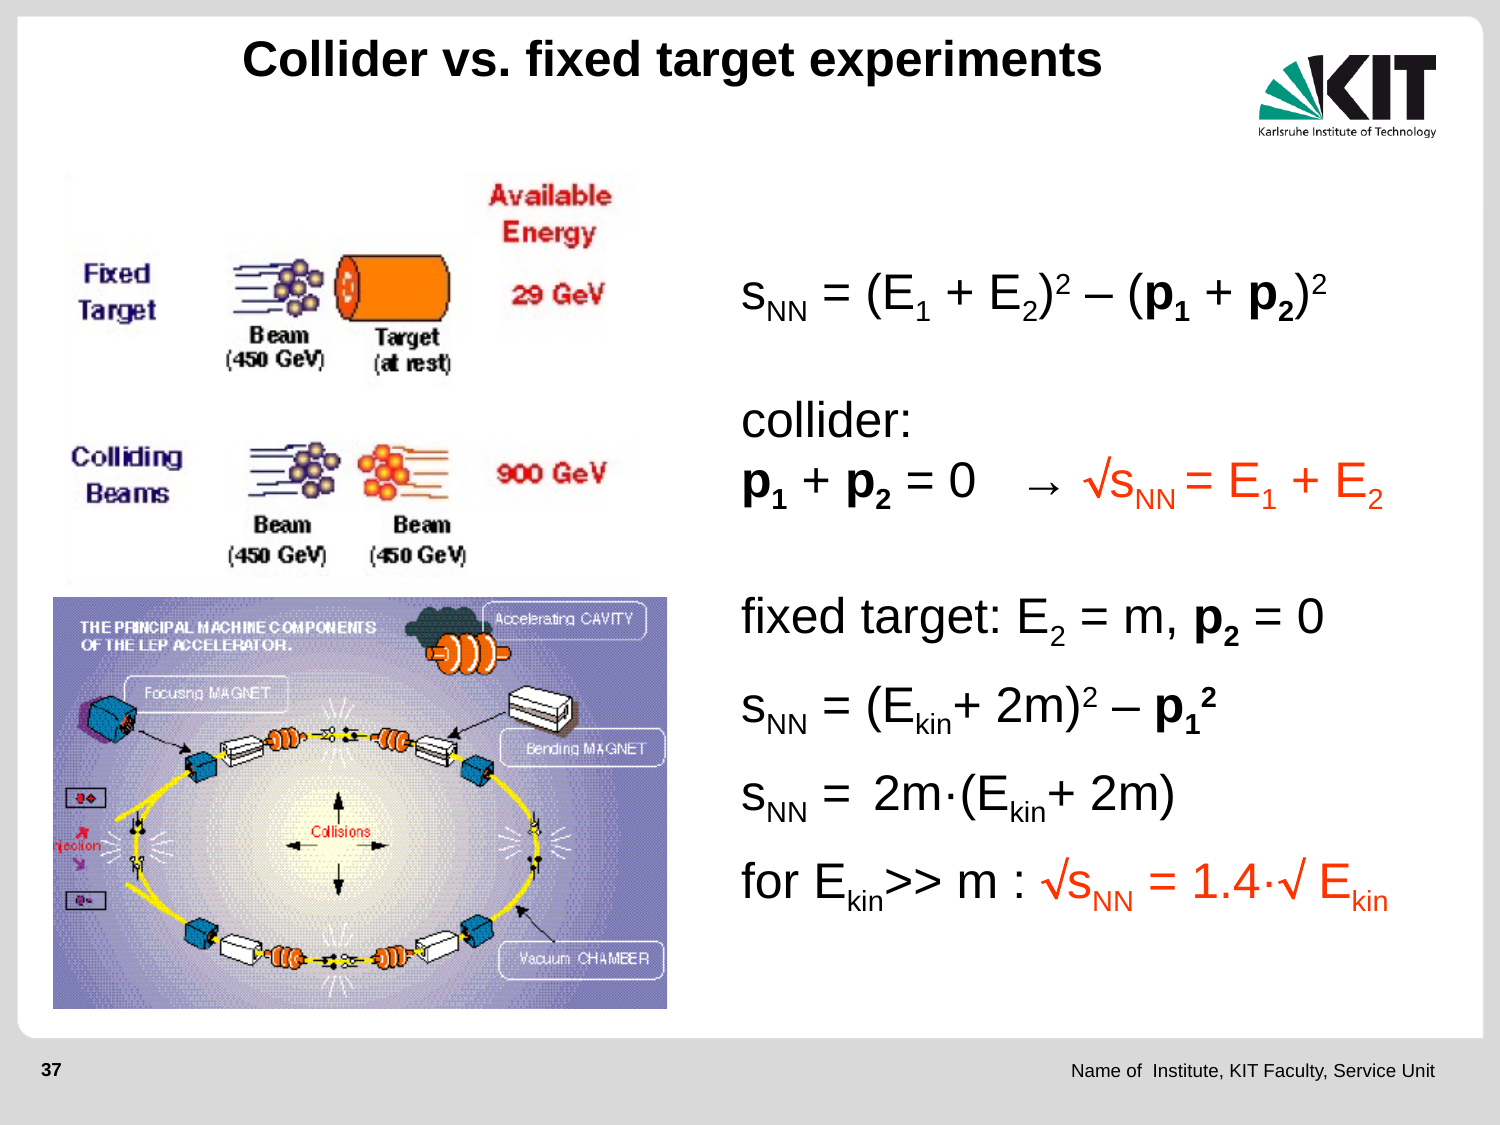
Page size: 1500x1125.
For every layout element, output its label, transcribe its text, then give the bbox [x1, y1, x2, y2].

picture [0, 0, 1500, 1125]
text_box sNN = (E1 + E2)2 – (p1 + p2)2 collider: p1 + p2 = 0 → sNN = E1 + E2 fixed target: E2 = m, p2 = 0 sNN = (Ekin+ 2m)2 – p12 sNN = 2m·(Ekin+ 2m) for Ekin>> m : sNN = 1.4· Ekin [726, 231, 1459, 985]
text_box Collider vs. fixed target experiments [0, 18, 1424, 94]
